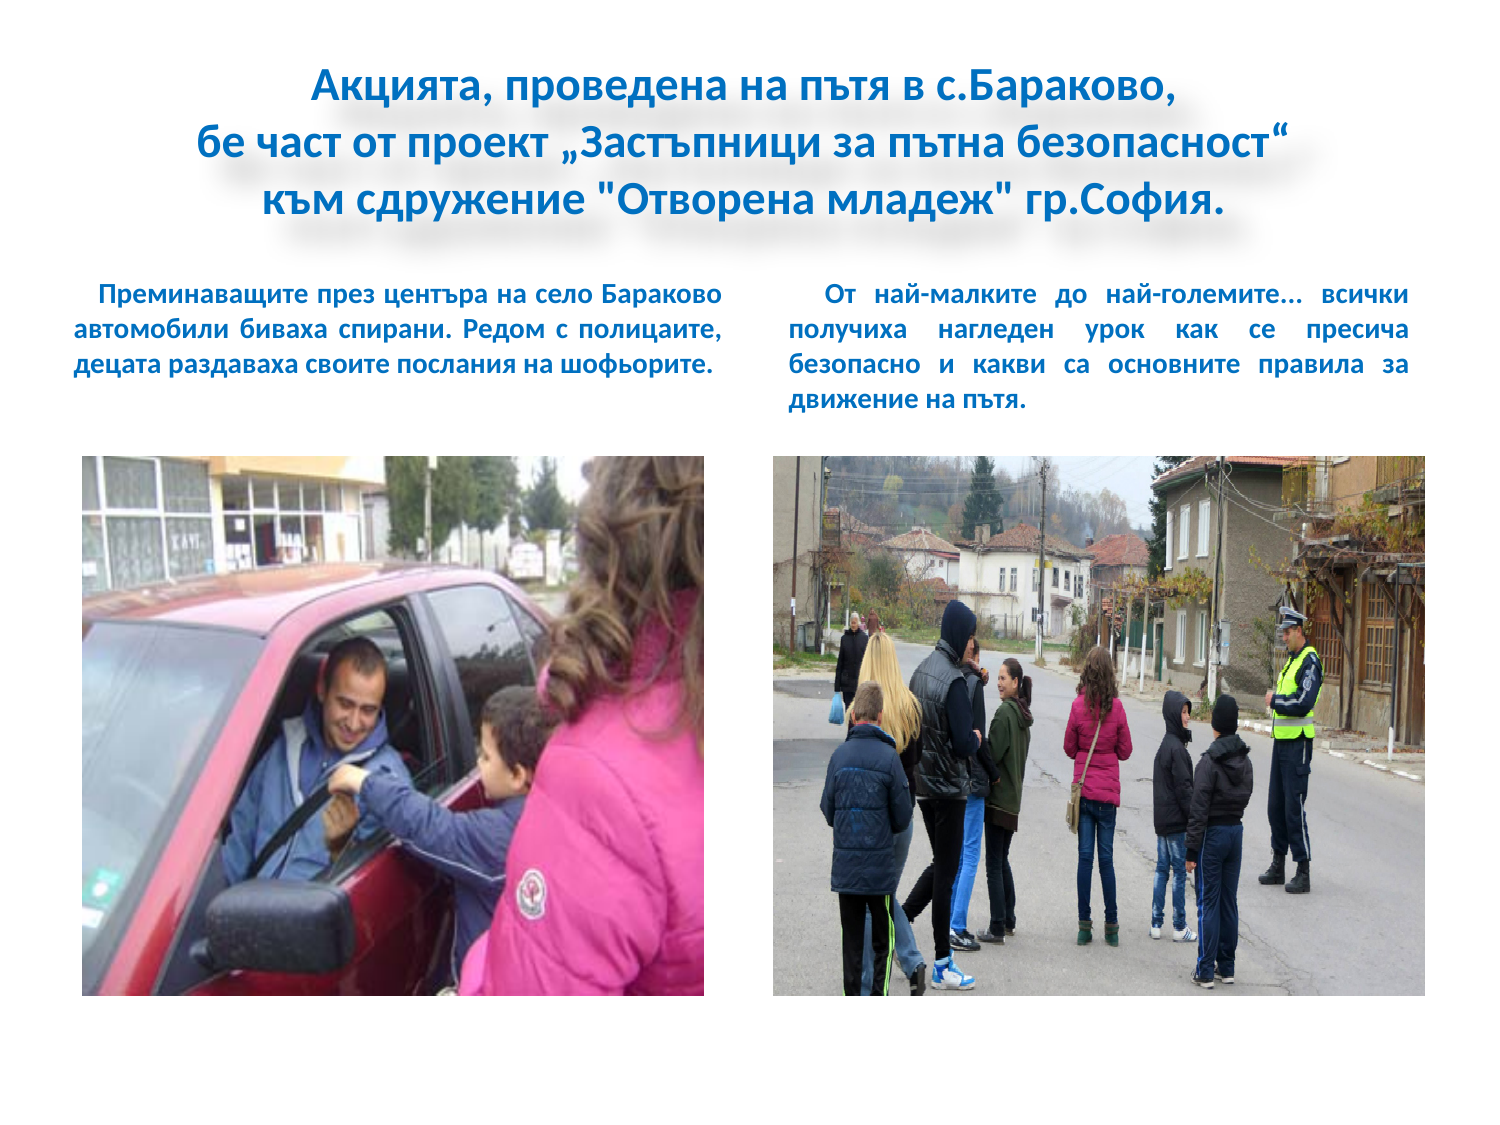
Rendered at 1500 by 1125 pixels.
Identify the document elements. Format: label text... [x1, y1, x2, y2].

list Преминаващите през центъра на село Бараково автомобили биваха спирани. Редом с полицаите, децата раздаваха своите послания на шофьорите. [58, 269, 738, 387]
title Акцията, проведена на пътя в с.Бараково, бе част от проект „Застъпници за пътна безопасност“ към сдружение "Отворена младеж" гр.София. [75, 45, 1425, 233]
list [773, 456, 1426, 997]
list От най-малките до най-големите... всички получиха нагледен урок как се пресича безопасно и какви са основните правила за движение на пътя. [773, 281, 1425, 422]
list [81, 456, 704, 997]
